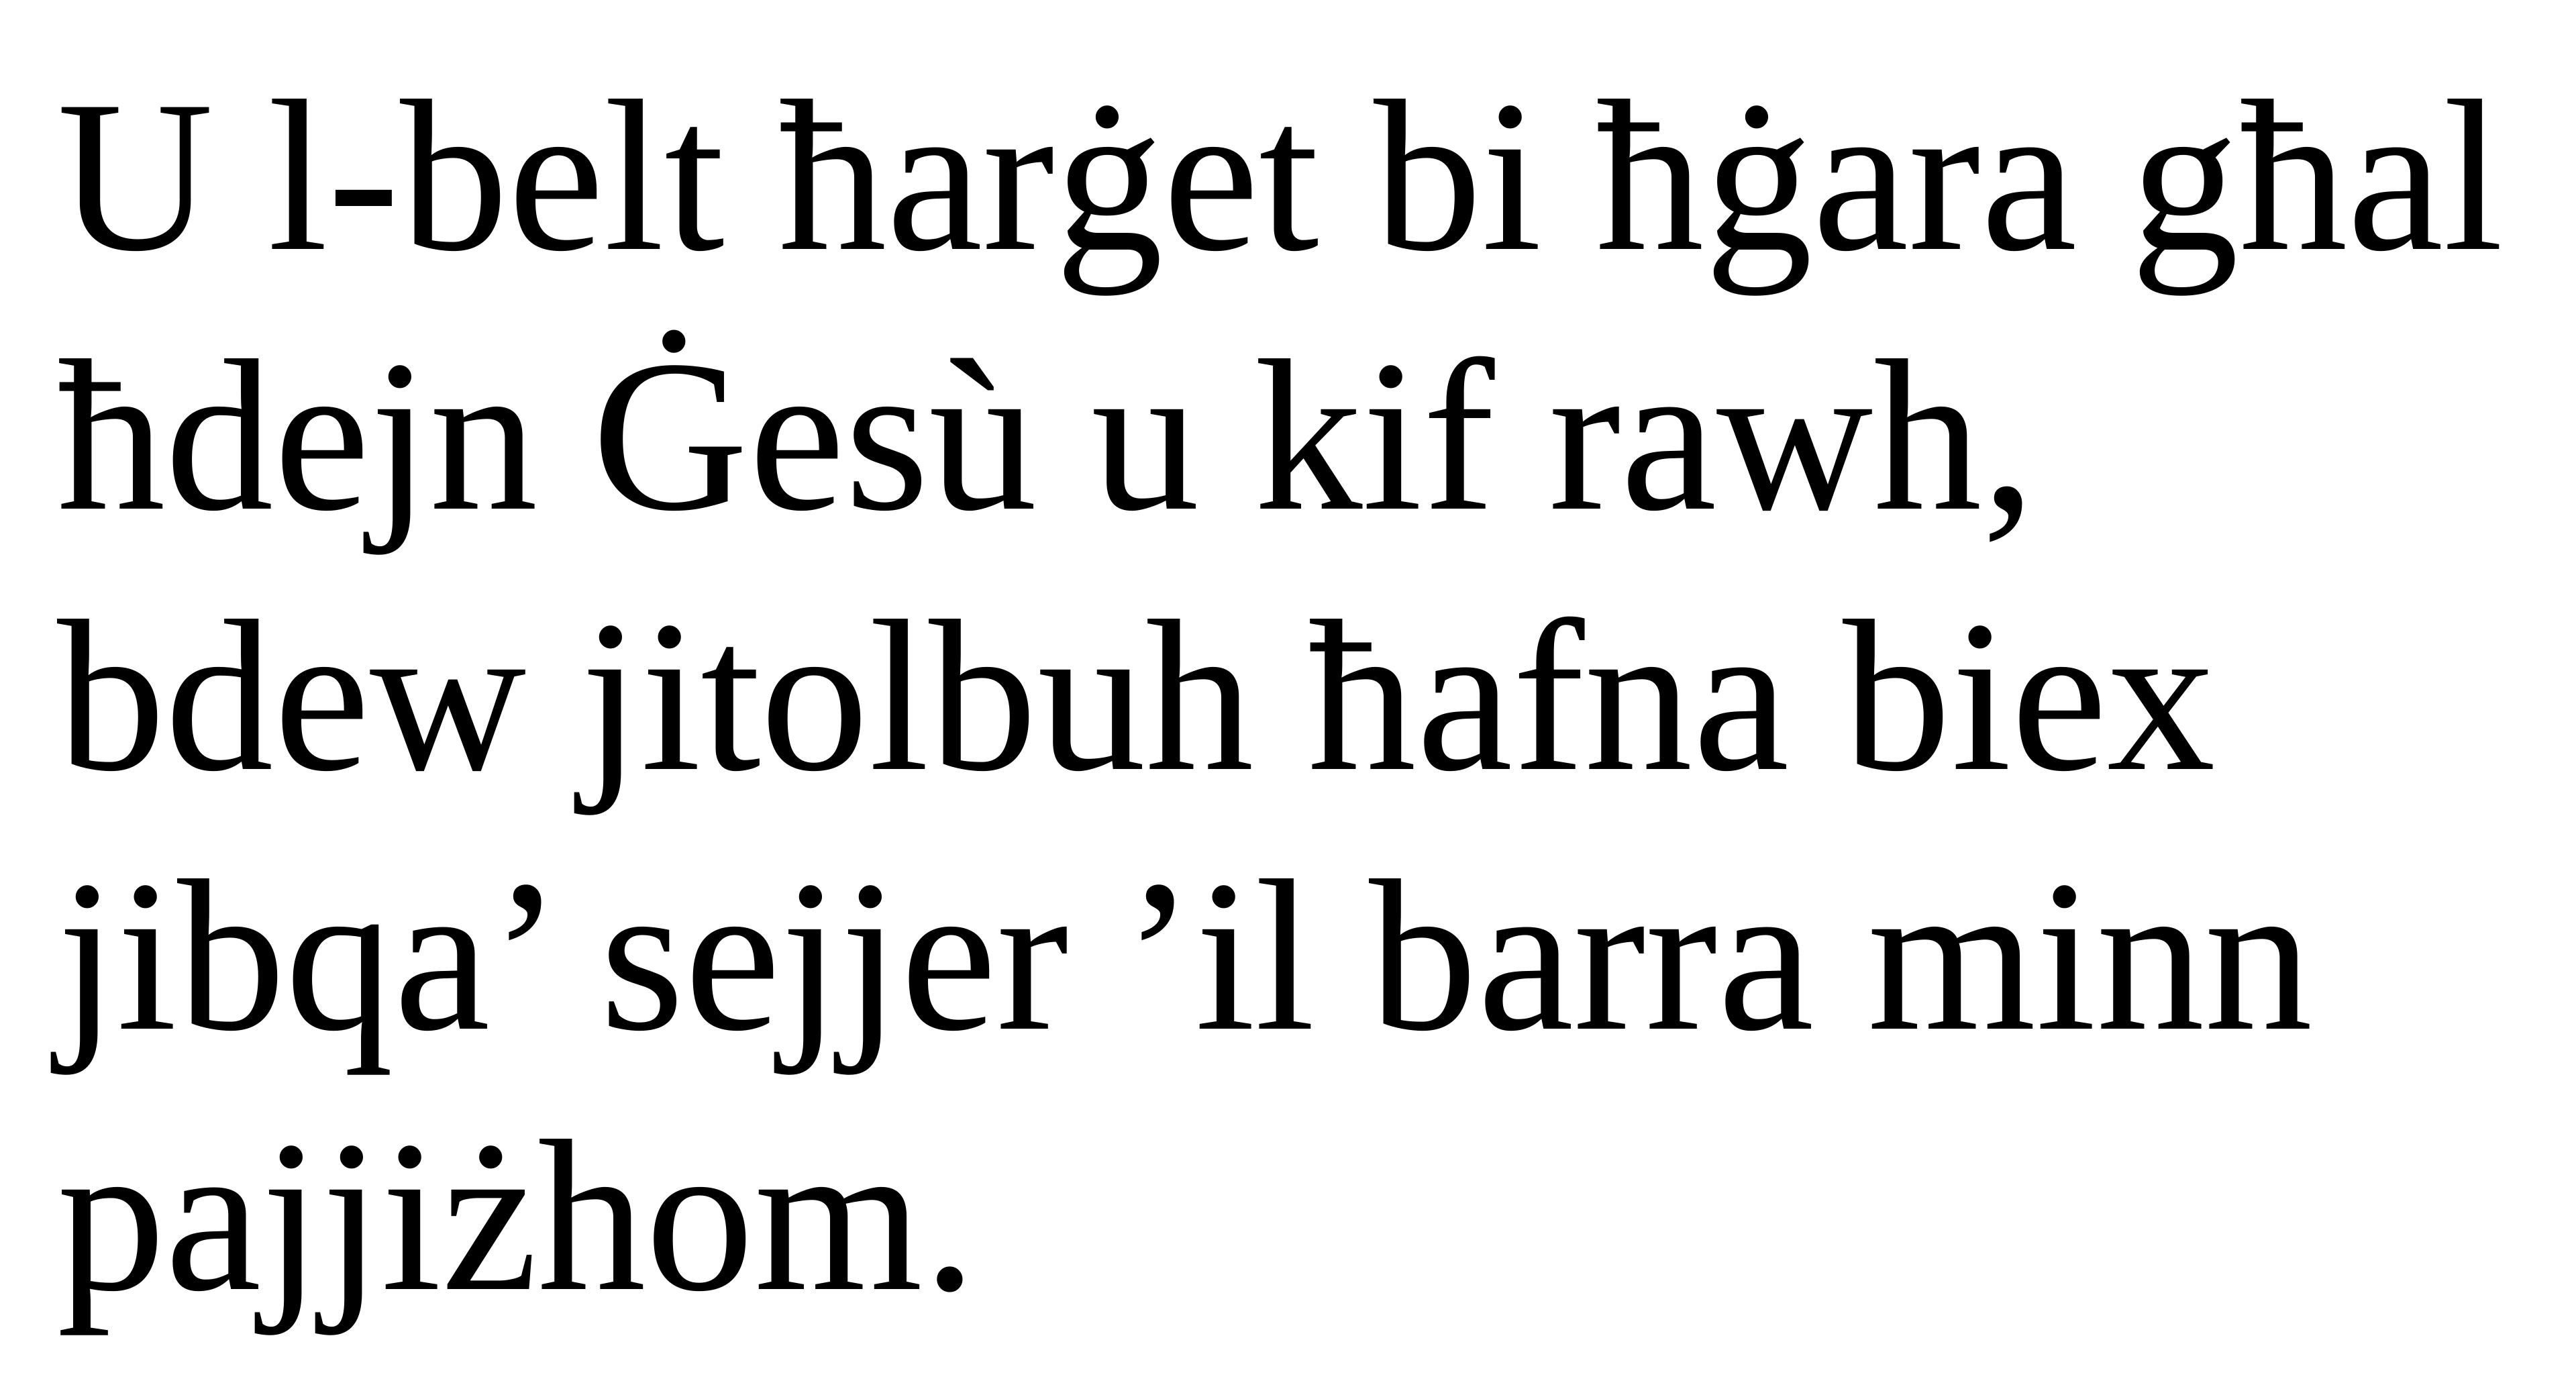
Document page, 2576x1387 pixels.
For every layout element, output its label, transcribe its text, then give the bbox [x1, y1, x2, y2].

list U l-belt ħarġet bi ħġara għal ħdejn Ġesù u kif rawh, bdew jitolbuh ħafna biex jibqa’ sejjer ’il barra minn pajjiżhom. [47, 28, 2528, 1359]
